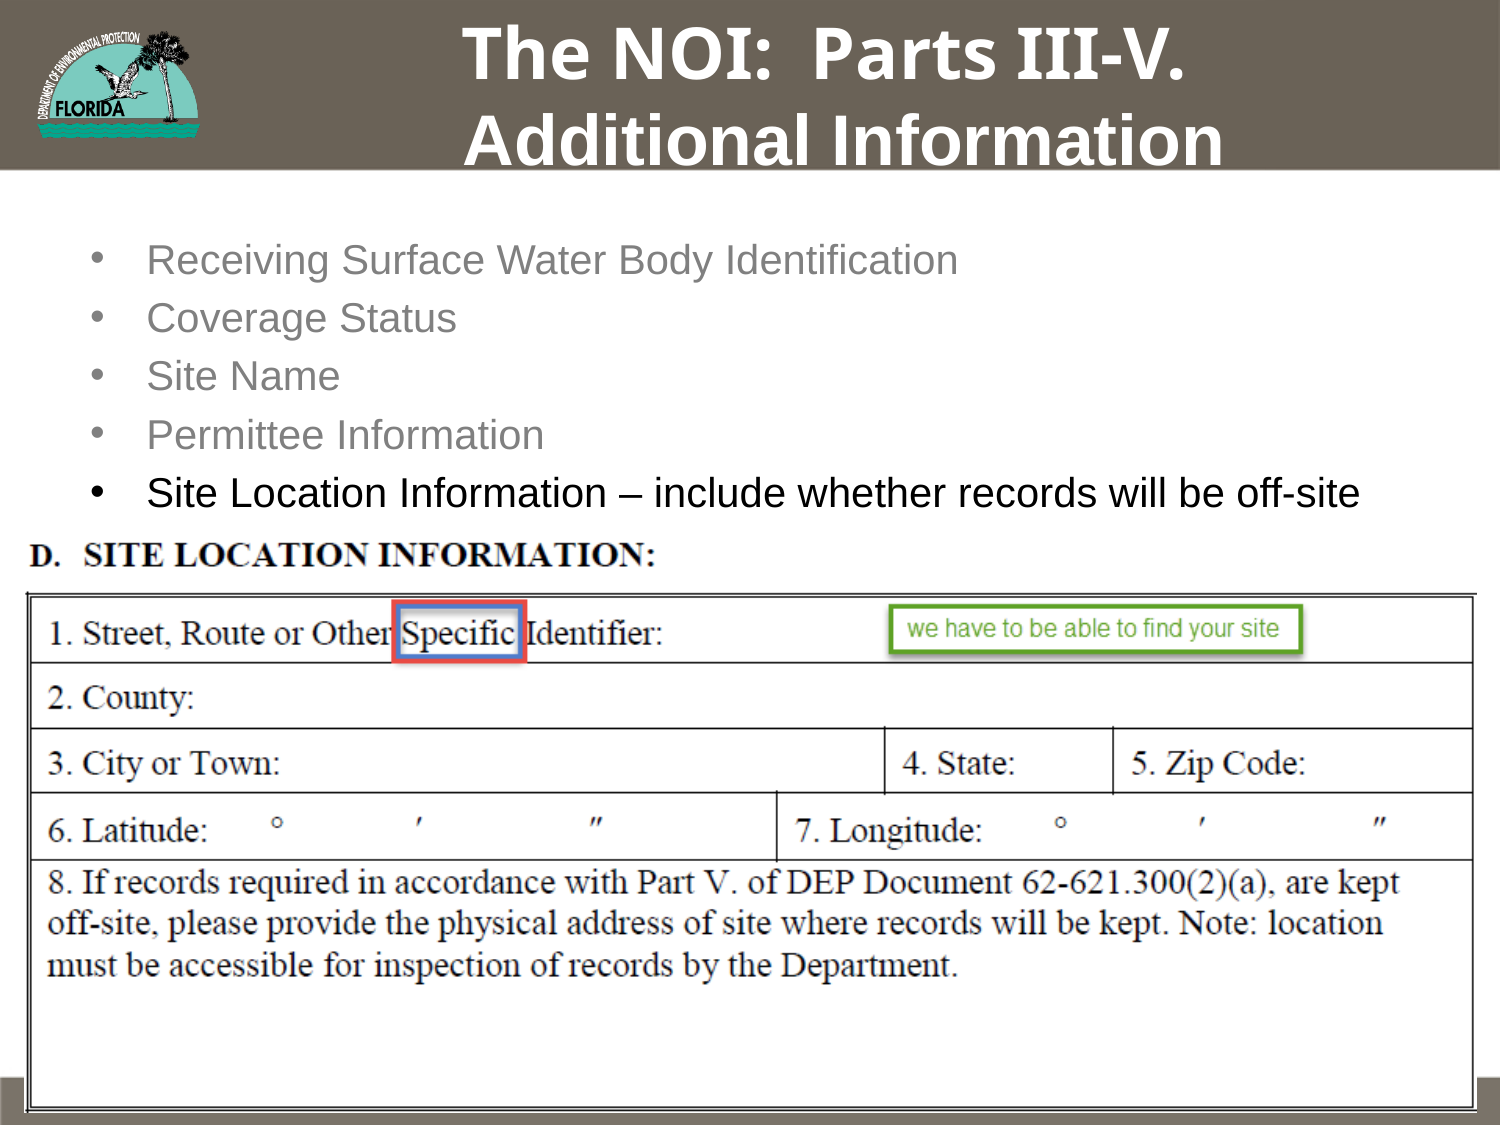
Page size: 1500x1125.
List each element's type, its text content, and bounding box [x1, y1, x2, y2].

list Receiving Surface Water Body Identification Coverage Status Site Name Permittee Information Site Location Information – include whether records will be off-site If records are kept off-site, then list the physical address of site where records will be kept. [75, 224, 1450, 535]
slide_number 93 [1074, 1121, 1425, 1125]
picture [0, 0, 1500, 1125]
title The NOI: Parts III-V. Additional Information [187, 0, 1500, 188]
